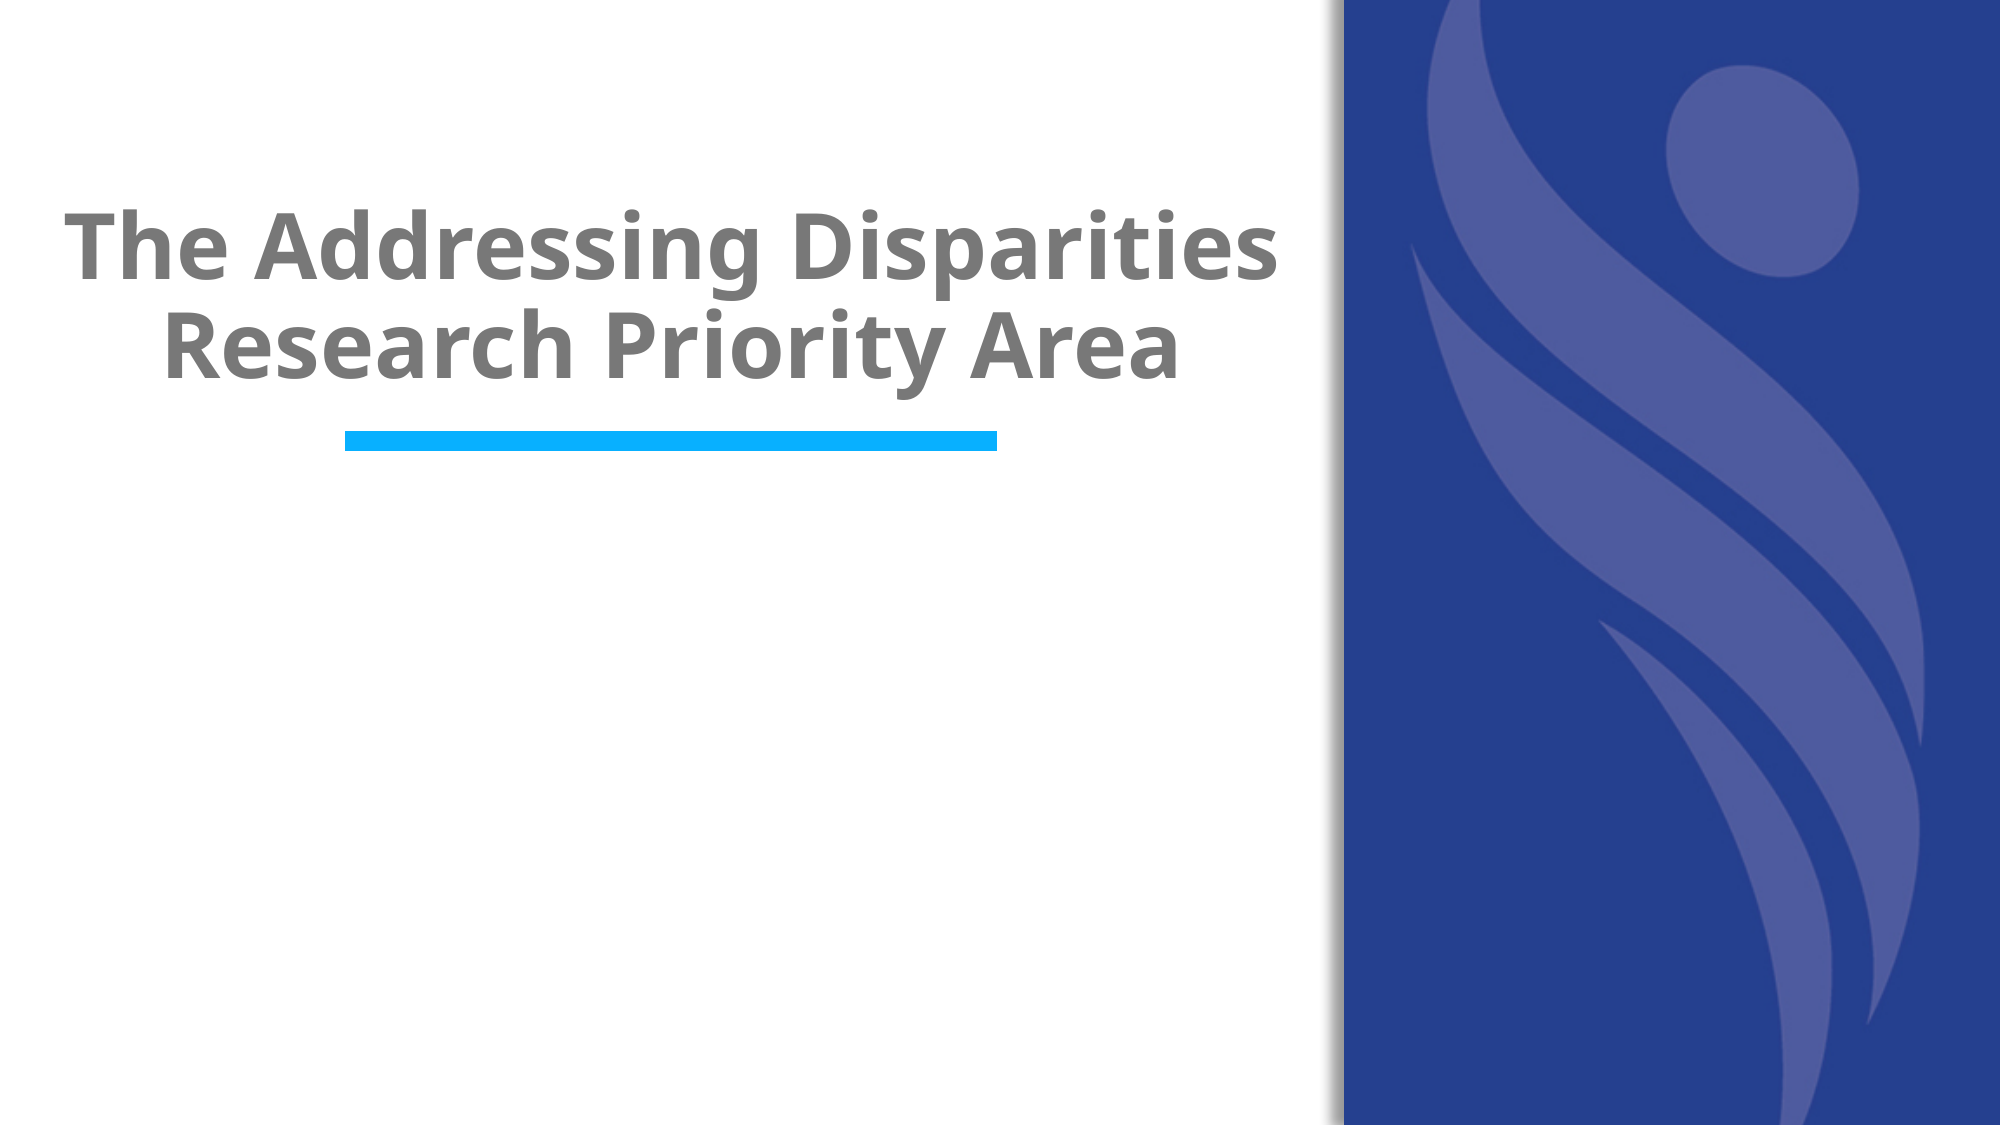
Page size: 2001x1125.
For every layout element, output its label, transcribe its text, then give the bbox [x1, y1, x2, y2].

picture [1344, 0, 2000, 1125]
list The Addressing Disparities Research Priority Area [0, 0, 1344, 429]
